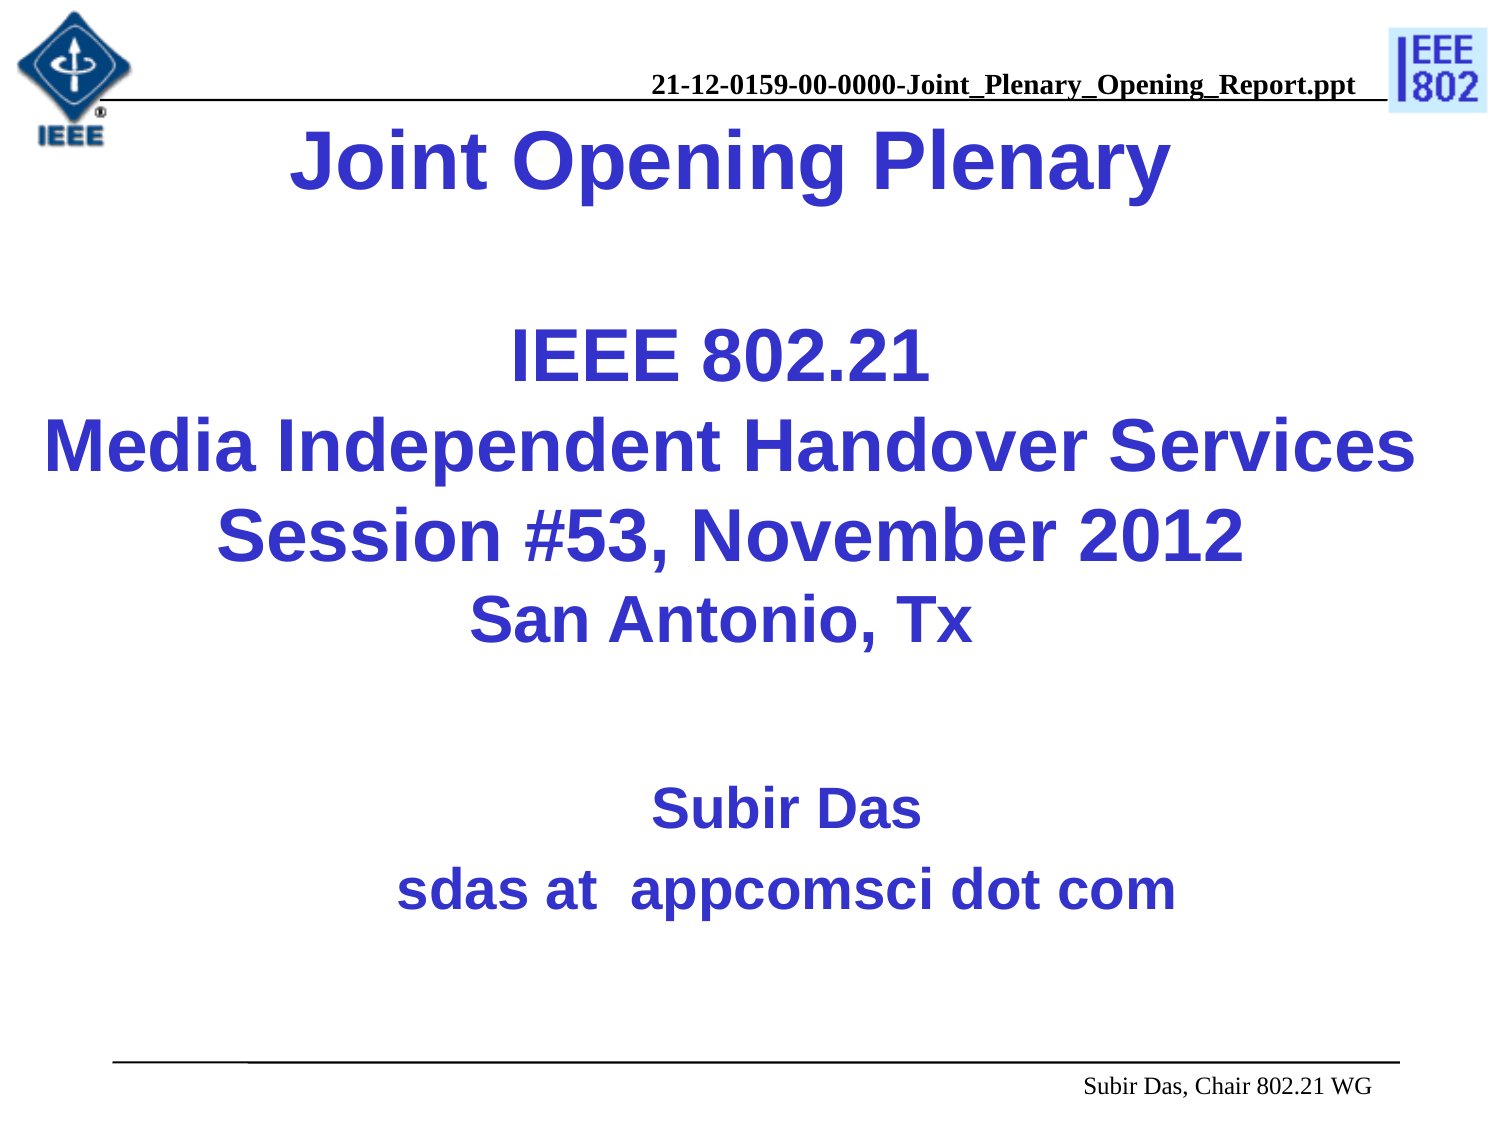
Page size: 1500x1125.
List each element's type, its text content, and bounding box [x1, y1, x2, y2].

subtitle Subir Das sdas at appcomsci dot com [224, 762, 1351, 938]
picture [12, 9, 137, 150]
picture [1374, 9, 1499, 138]
text_box Subir Das, Chair 802.21 WG [1037, 1062, 1413, 1125]
title Joint Opening Plenary IEEE 802.21 Media Independent Handover Services Session #53, November 2012 San Antonio, Tx [24, 99, 1438, 663]
